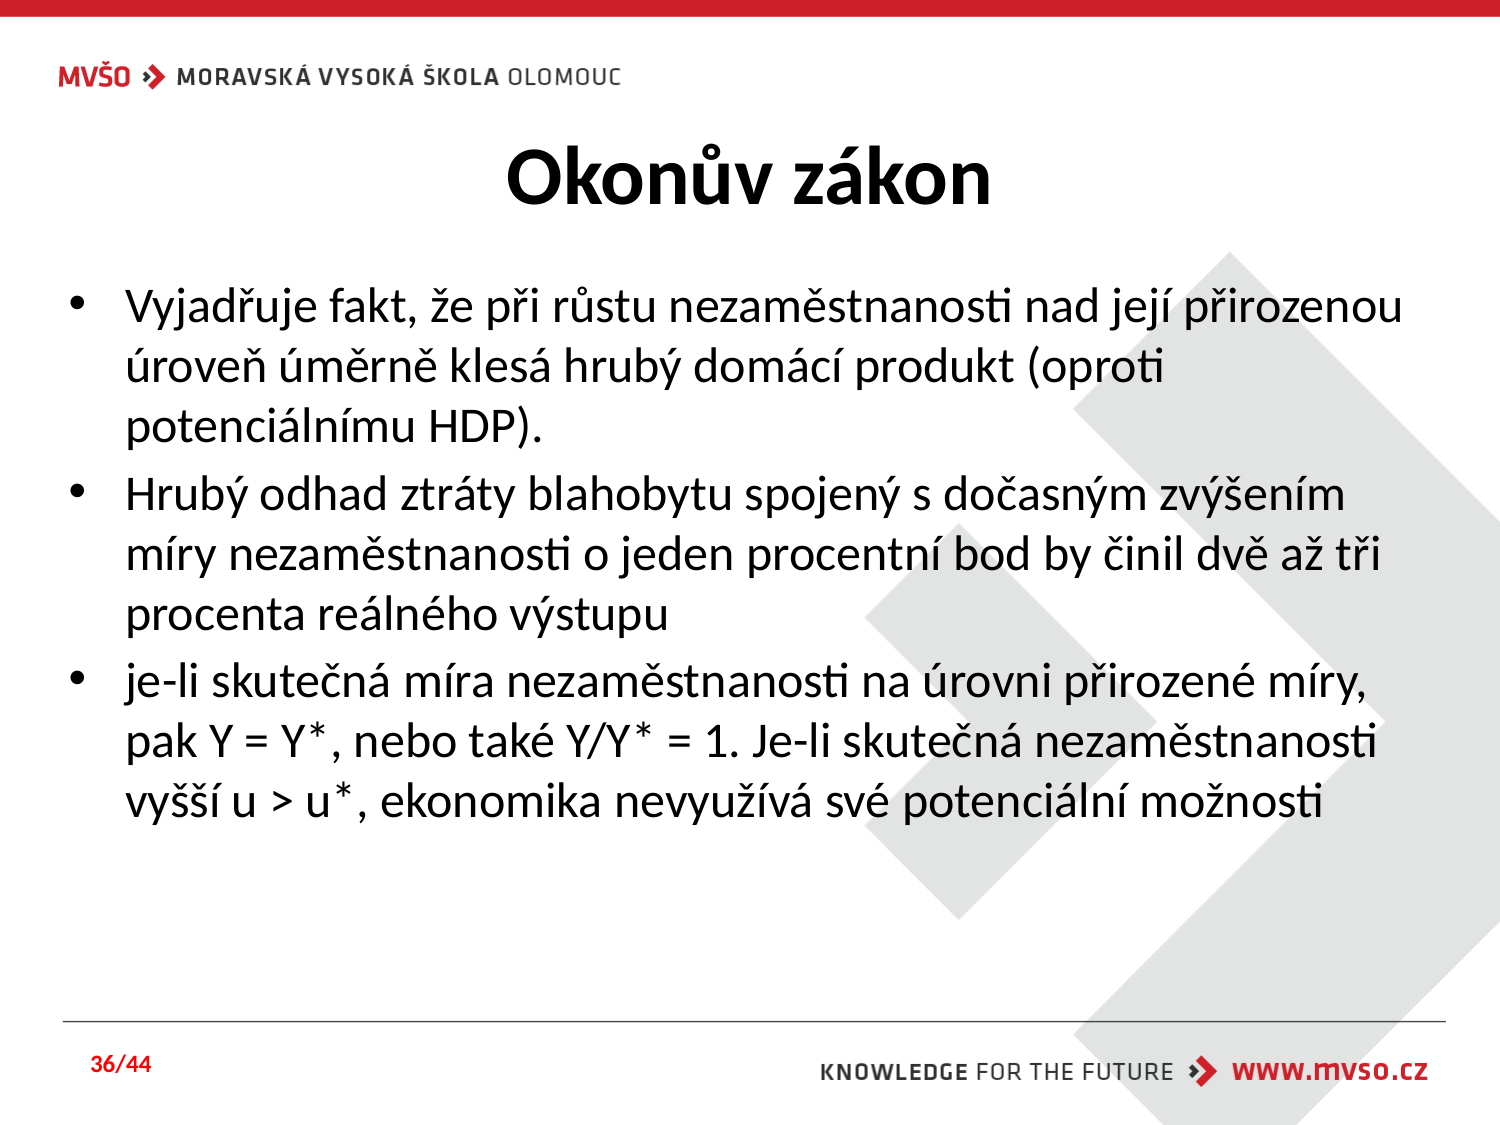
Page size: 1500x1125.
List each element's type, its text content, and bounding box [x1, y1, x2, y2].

title Okonův zákon [75, 77, 1425, 265]
picture [0, 0, 1500, 1125]
list Vyjadřuje fakt, že při růstu nezaměstnanosti nad její přirozenou úroveň úměrně klesá hrubý domácí produkt (oproti potenciálnímu HDP). Hrubý odhad ztráty blahobytu spojený s dočasným zvýšením míry nezaměstnanosti o jeden procentní bod by činil dvě až tři procenta reálného výstupu je-li skutečná míra nezaměstnanosti na úrovni přirozené míry, pak Y = Y*, nebo také Y/Y* = 1. Je-li skutečná nezaměstnanosti vyšší u > u*, ekonomika nevyužívá své potenciální možnosti [34, 265, 1453, 1008]
text_box 36/44 [74, 1040, 213, 1085]
